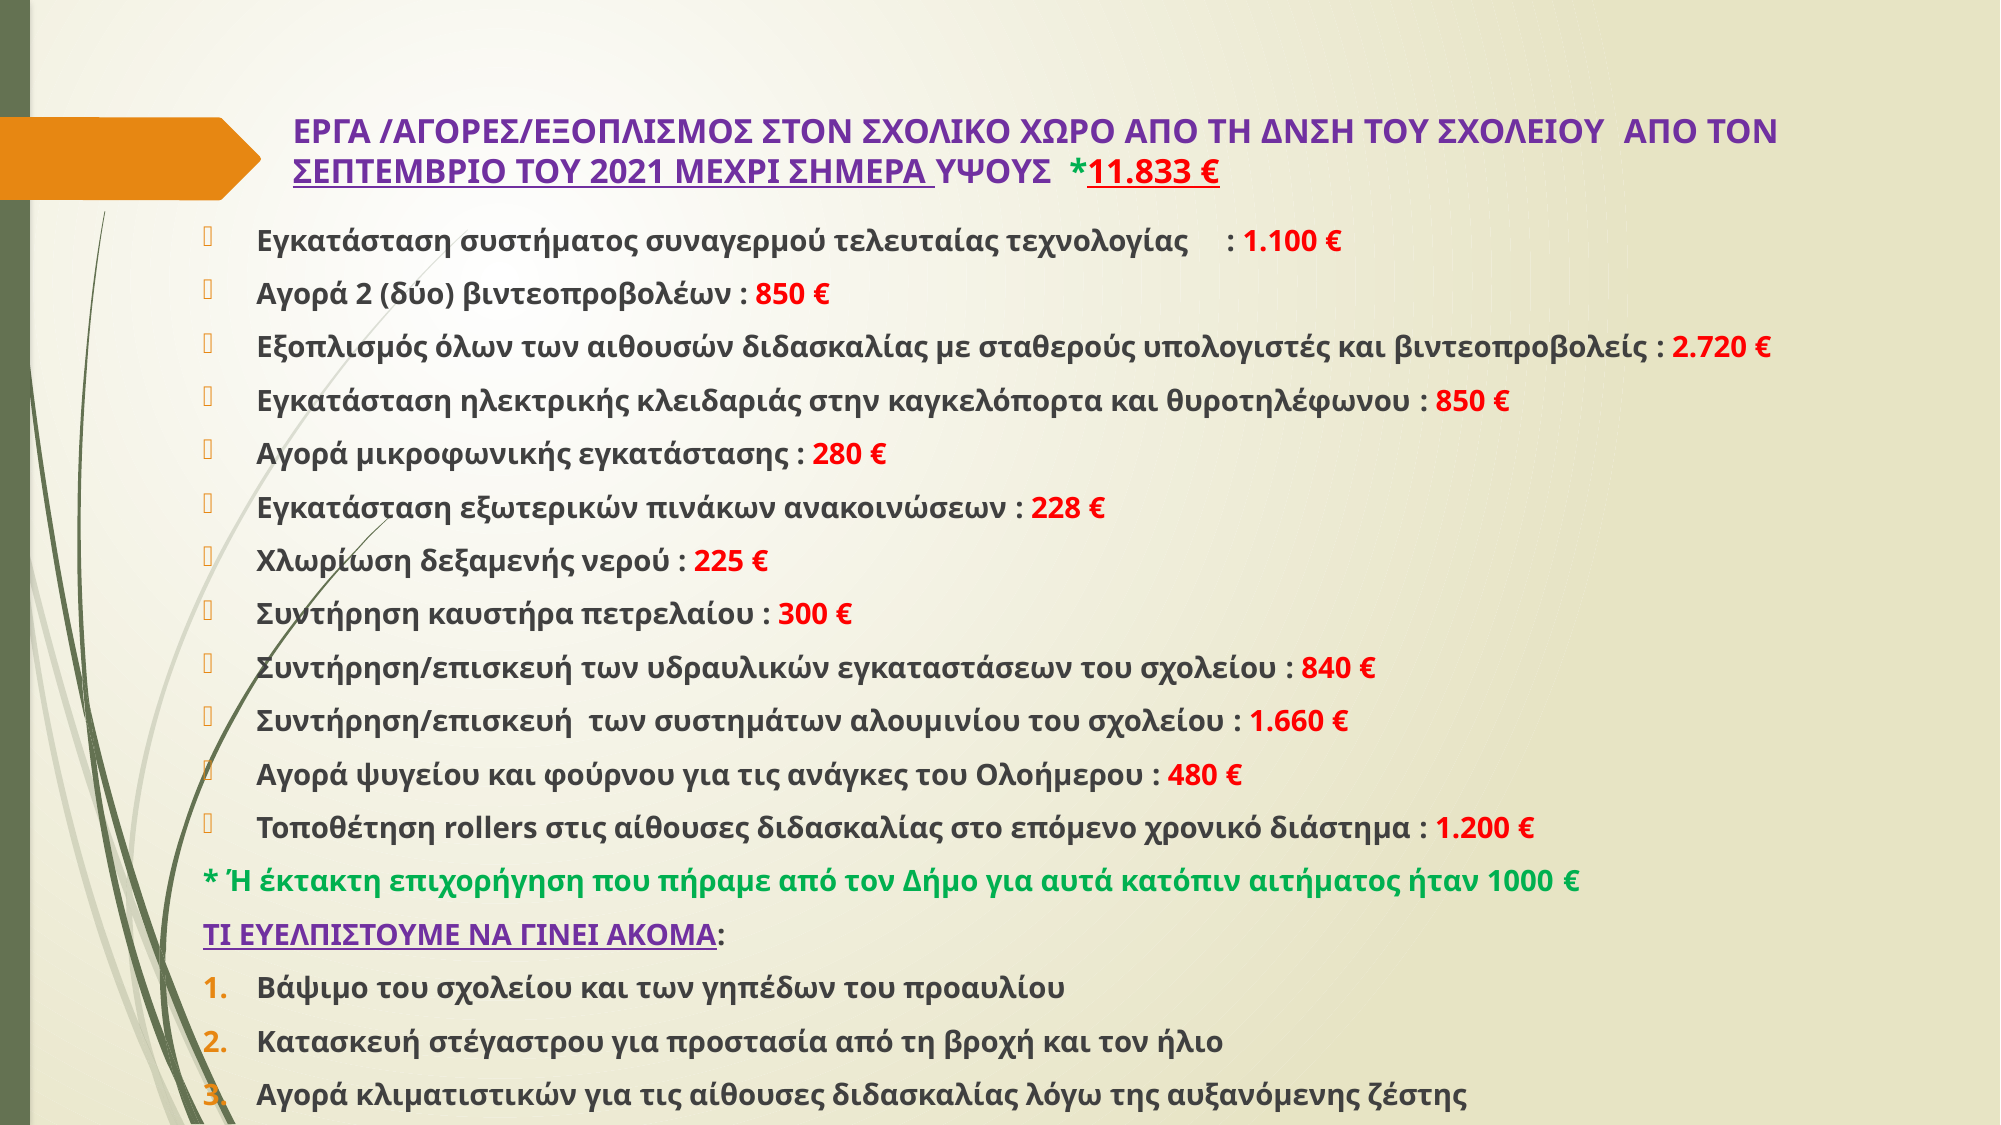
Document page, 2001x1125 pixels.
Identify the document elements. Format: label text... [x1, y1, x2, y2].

list Εγκατάσταση συστήματος συναγερμού τελευταίας τεχνολογίας : 1.100 € Αγορά 2 (δύο) βιντεοπροβολέων : 850 € Εξοπλισμός όλων των αιθουσών διδασκαλίας με σταθερούς υπολογιστές και βιντεοπροβολείς : 2.720 € Εγκατάσταση ηλεκτρικής κλειδαριάς στην καγκελόπορτα και θυροτηλέφωνου : 850 € Αγορά μικροφωνικής εγκατάστασης : 280 € Εγκατάσταση εξωτερικών πινάκων ανακοινώσεων : 228 € Χλωρίωση δεξαμενής νερού : 225 € Συντήρηση καυστήρα πετρελαίου : 300 € Συντήρηση/επισκευή των υδραυλικών εγκαταστάσεων του σχολείου : 840 € Συντήρηση/επισκευή των συστημάτων αλουμινίου του σχολείου : 1.660 € Αγορά ψυγείου και φούρνου για τις ανάγκες του Ολοήμερου : 480 € Τοποθέτηση rollers στις αίθουσες διδασκαλίας στο επόμενο χρονικό διάστημα : 1.200 € * Ή έκτακτη επιχορήγηση που πήραμε από τον Δήμο για αυτά κατόπιν αιτήματος ήταν 1000 € ΤΙ ΕΥΕΛΠΙΣΤΟΥΜΕ ΝΑ ΓΙΝΕΙ ΑΚΟΜΑ: Βάψιμο του σχολείου και των γηπέδων του προαυλίου Κατασκευή στέγαστρου για προστασία από τη βροχή και τον ήλιο Αγορά κλιματιστικών για τις αίθουσες διδασκαλίας λόγω της αυξανόμενης ζέστης [187, 214, 1888, 1125]
title ΕΡΓΑ /ΑΓΟΡΕΣ/ΕΞΟΠΛΙΣΜΟΣ ΣΤΟΝ ΣΧΟΛΙΚΟ ΧΩΡΟ ΑΠΟ ΤΗ ΔΝΣΗ ΤΟΥ ΣΧΟΛΕΙΟΥ ΑΠΟ ΤΟΝ ΣΕΠΤΕΜΒΡΙΟ ΤΟΥ 2021 ΜΕΧΡΙ ΣΗΜΕΡΑ ΥΨΟΥΣ *11.833 € [277, 102, 1888, 211]
